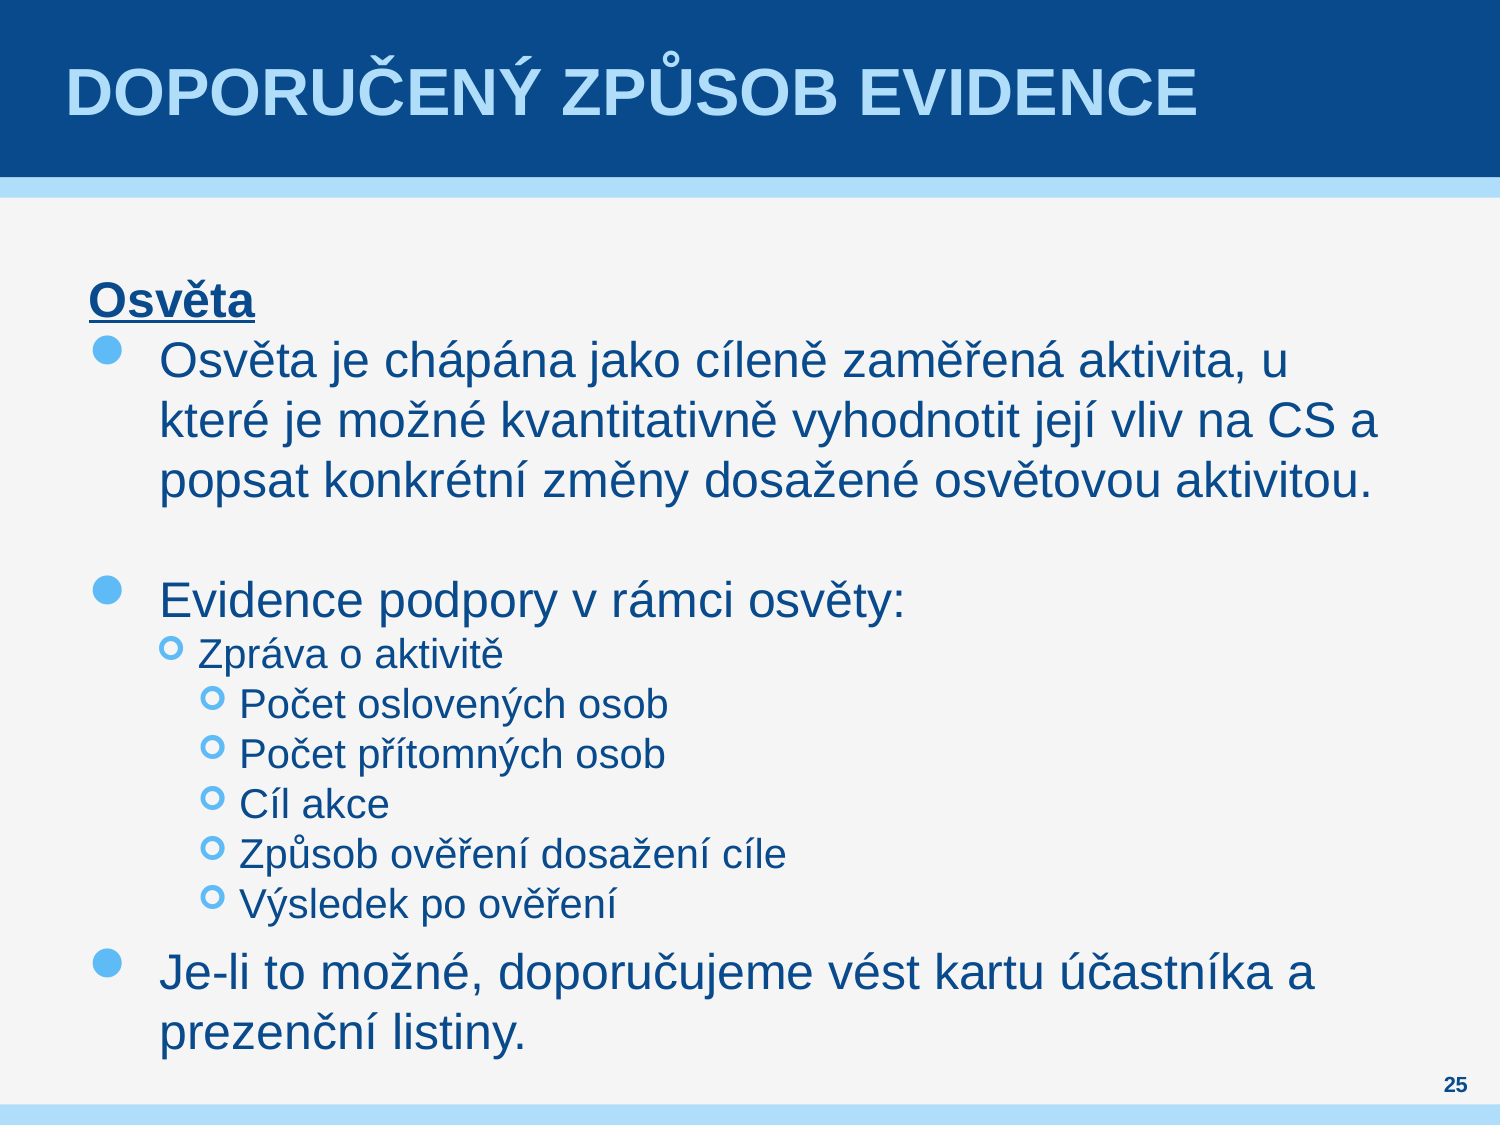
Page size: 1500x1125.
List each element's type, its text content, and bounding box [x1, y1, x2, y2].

list Osvěta Osvěta je chápána jako cíleně zaměřená aktivita, u které je možné kvantitativně vyhodnotit její vliv na CS a popsat konkrétní změny dosažené osvětovou aktivitou. Evidence podpory v rámci osvěty: Zpráva o aktivitě Počet oslovených osob Počet přítomných osob Cíl akce Způsob ověření dosažení cíle Výsledek po ověření Je-li to možné, doporučujeme vést kartu účastníka a prezenční listiny. [88, 267, 1412, 976]
title Doporučený způsob evidence [59, 0, 1441, 178]
slide_number 25 [1417, 1068, 1495, 1099]
